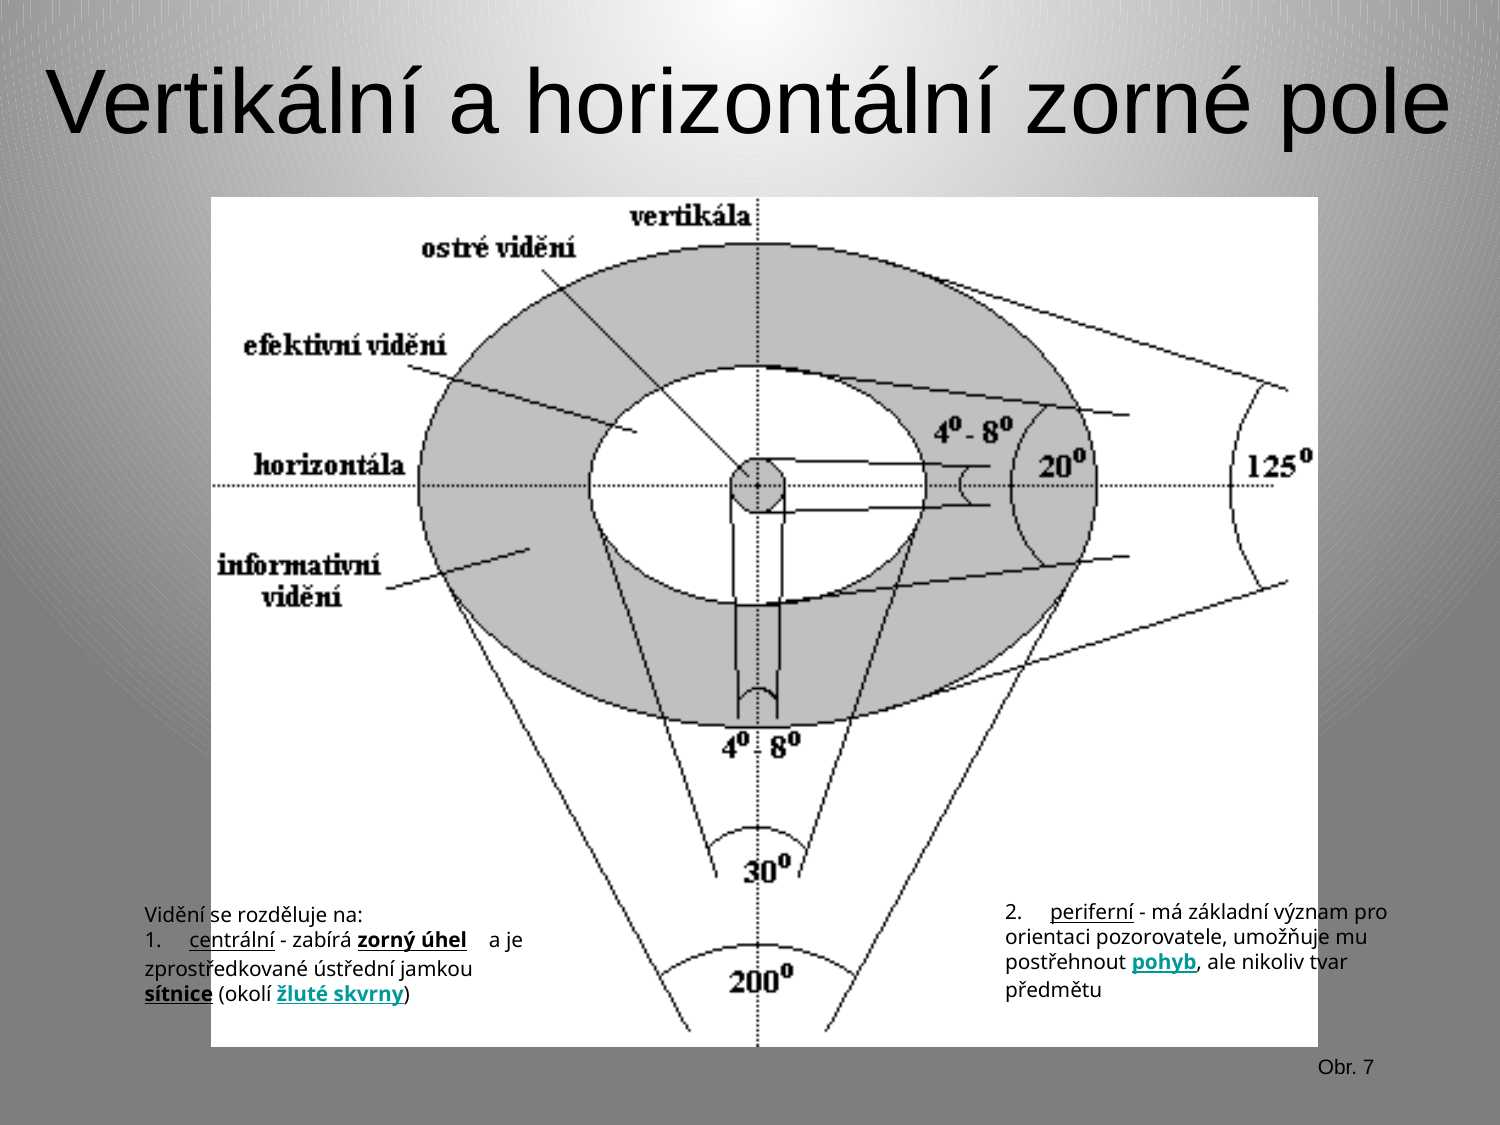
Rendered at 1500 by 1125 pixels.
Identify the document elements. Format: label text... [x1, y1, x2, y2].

text_box Vertikální a horizontální zorné pole [0, 33, 1500, 161]
text_box 2. periferní - má základní význam pro orientaci pozorovatele, umožňuje mu postřehnout pohyb, ale nikoliv tvar předmětu [1323, 891, 1435, 1010]
picture [210, 197, 1319, 1047]
text_box Obr. 7 [1303, 1046, 1436, 1086]
text_box Vidění se rozděluje na: 1. centrální - zabírá zorný úhel a je zprostředkované ústřední jamkou sítnice (okolí žluté skvrny) [129, 894, 205, 1016]
